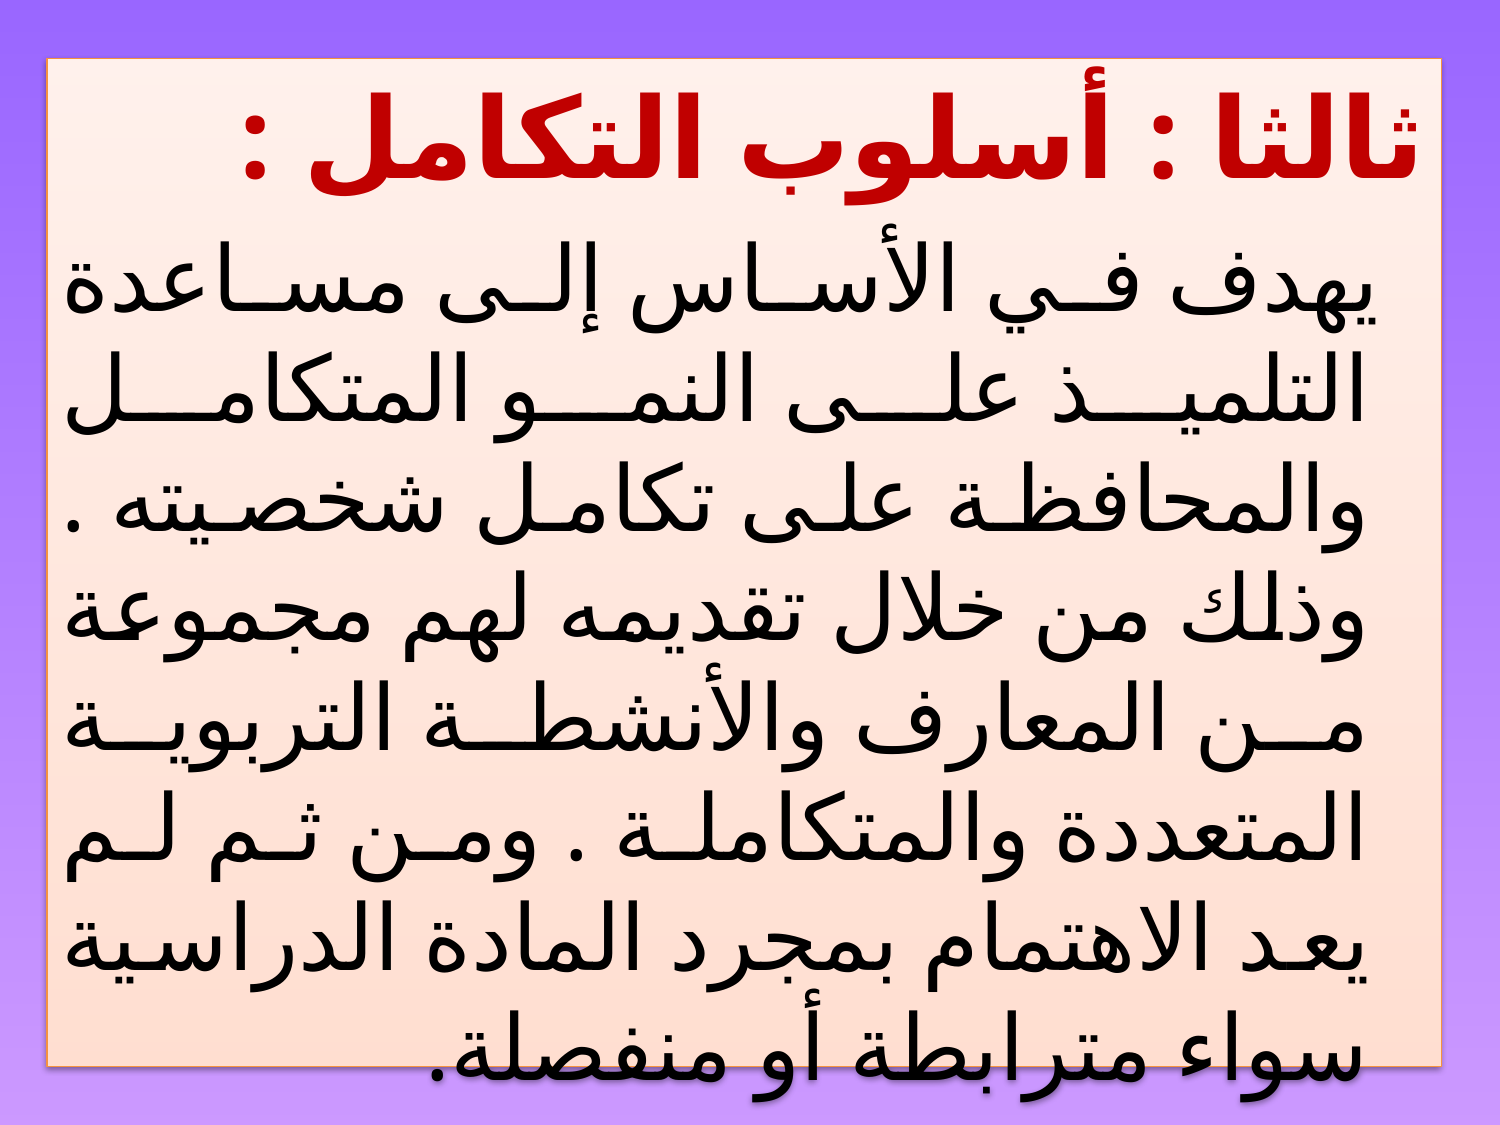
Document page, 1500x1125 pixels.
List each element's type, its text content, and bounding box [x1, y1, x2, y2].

list ثالثا : أسلوب التكامل : يهدف في الأساس إلى مساعدة التلميذ على النمو المتكامل والمحافظة على تكامل شخصيته . وذلك من خلال تقديمه لهم مجموعة من المعارف والأنشطة التربوية المتعددة والمتكاملة . ومن ثم لم يعد الاهتمام بمجرد المادة الدراسية سواء مترابطة أو منفصلة. [46, 58, 1442, 1067]
